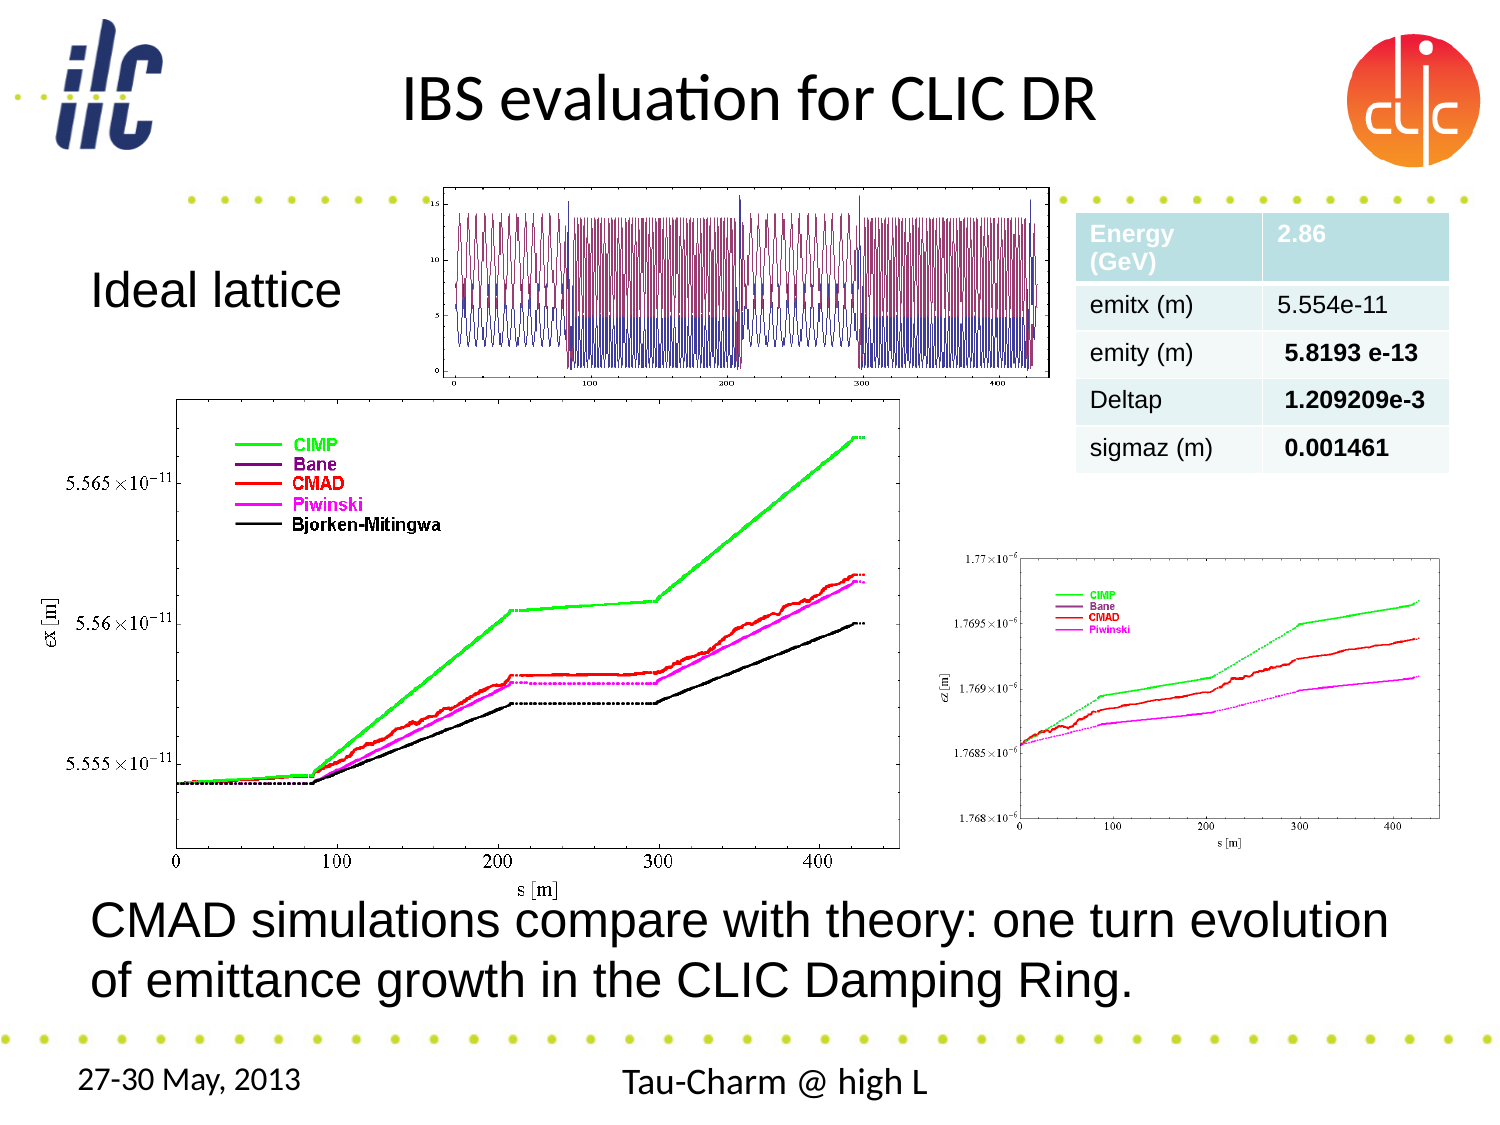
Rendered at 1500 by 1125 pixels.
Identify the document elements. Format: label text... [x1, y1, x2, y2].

table_cell sigmaz (m) [1076, 427, 1262, 473]
table_cell 5.554e-11 [1263, 286, 1449, 330]
table_cell 0.001461 [1263, 427, 1449, 473]
table_cell 1.209209e-3 [1263, 379, 1449, 425]
picture [0, 19, 74, 150]
table_cell emity (m) [1076, 332, 1262, 378]
table_header 2.86 [1263, 213, 1449, 281]
picture [0, 1024, 74, 1055]
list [37, 399, 901, 902]
title IBS evaluation for CLIC DR [74, 0, 1426, 188]
table_cell Deltap [1076, 379, 1262, 425]
picture [187, 0, 1500, 388]
table_header Energy (GeV) [1076, 213, 1262, 281]
table_cell 5.8193 e-13 [1263, 332, 1449, 378]
table_cell emitx (m) [1076, 286, 1262, 330]
text_box Ideal lattice CMAD simulations compare with theory: one turn evolution of emittance growth in the CLIC Damping Ring. [74, 249, 1425, 1088]
picture [937, 552, 1440, 851]
picture [1425, 1024, 1500, 1055]
